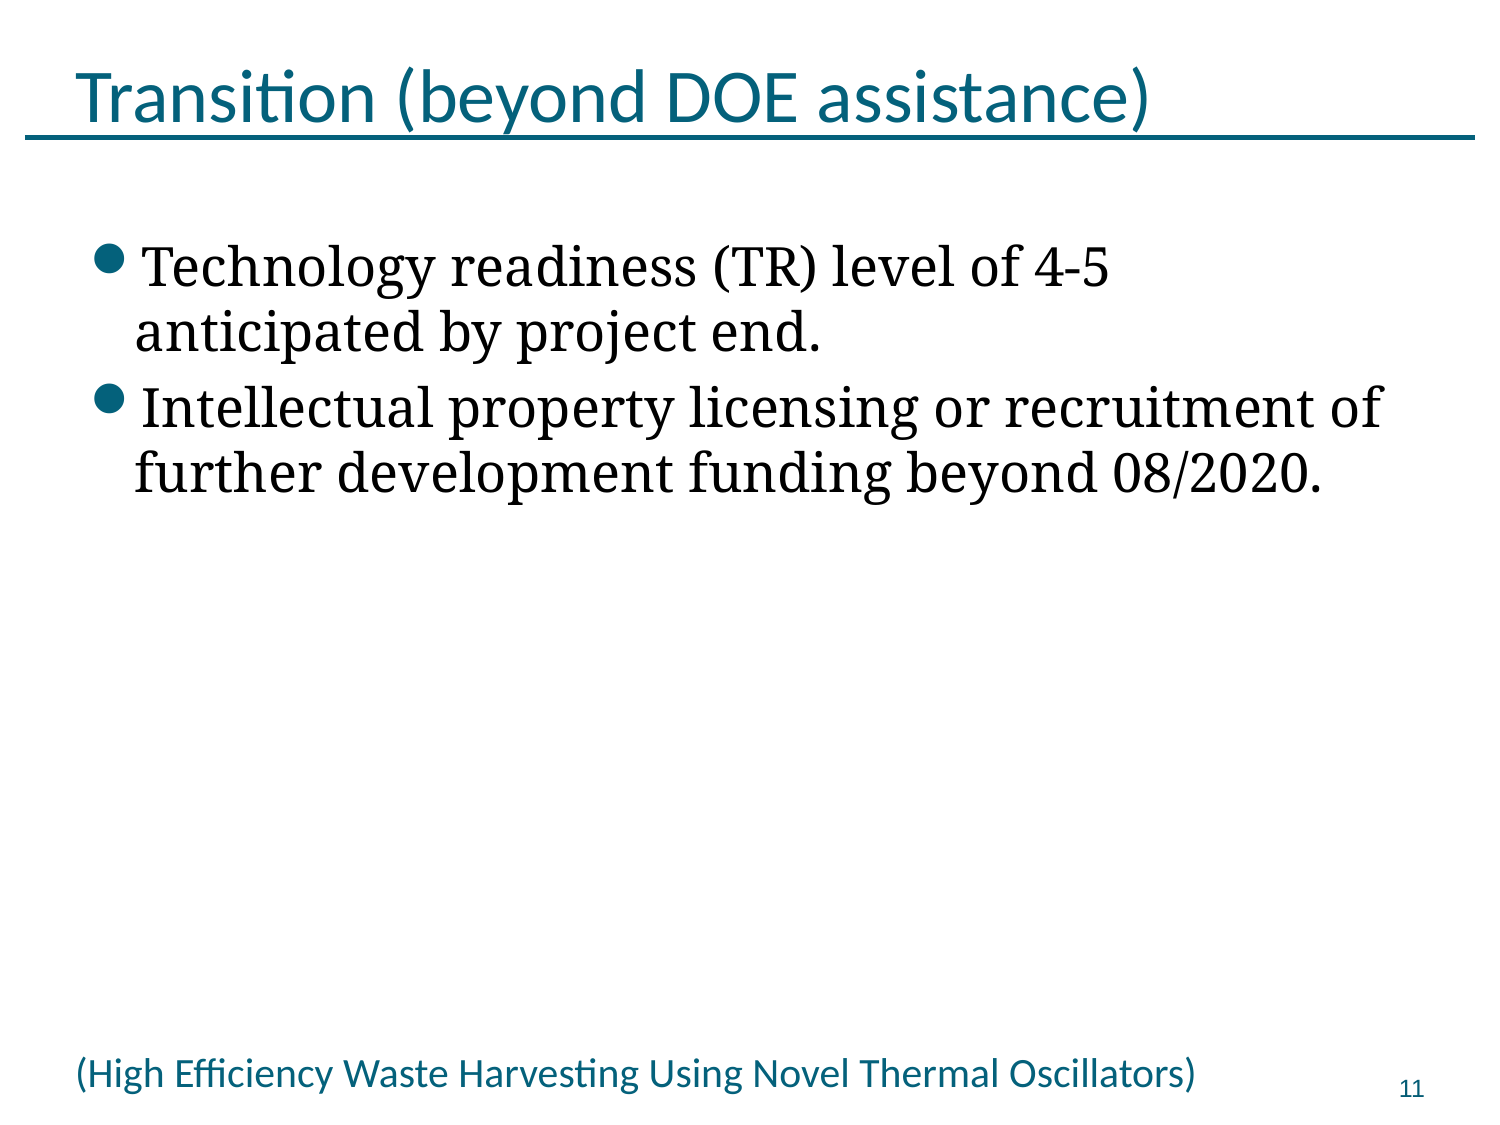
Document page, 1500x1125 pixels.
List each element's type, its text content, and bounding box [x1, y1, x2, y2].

list Technology readiness (TR) level of 4-5 anticipated by project end. Intellectual property licensing or recruitment of further development funding beyond 08/2020. [75, 224, 1425, 650]
text_box (High Efficiency Waste Harvesting Using Novel Thermal Oscillators) [74, 951, 1492, 1096]
slide_number 11 [1299, 1042, 1425, 1103]
title Transition (beyond DOE assistance) [75, 37, 1363, 138]
